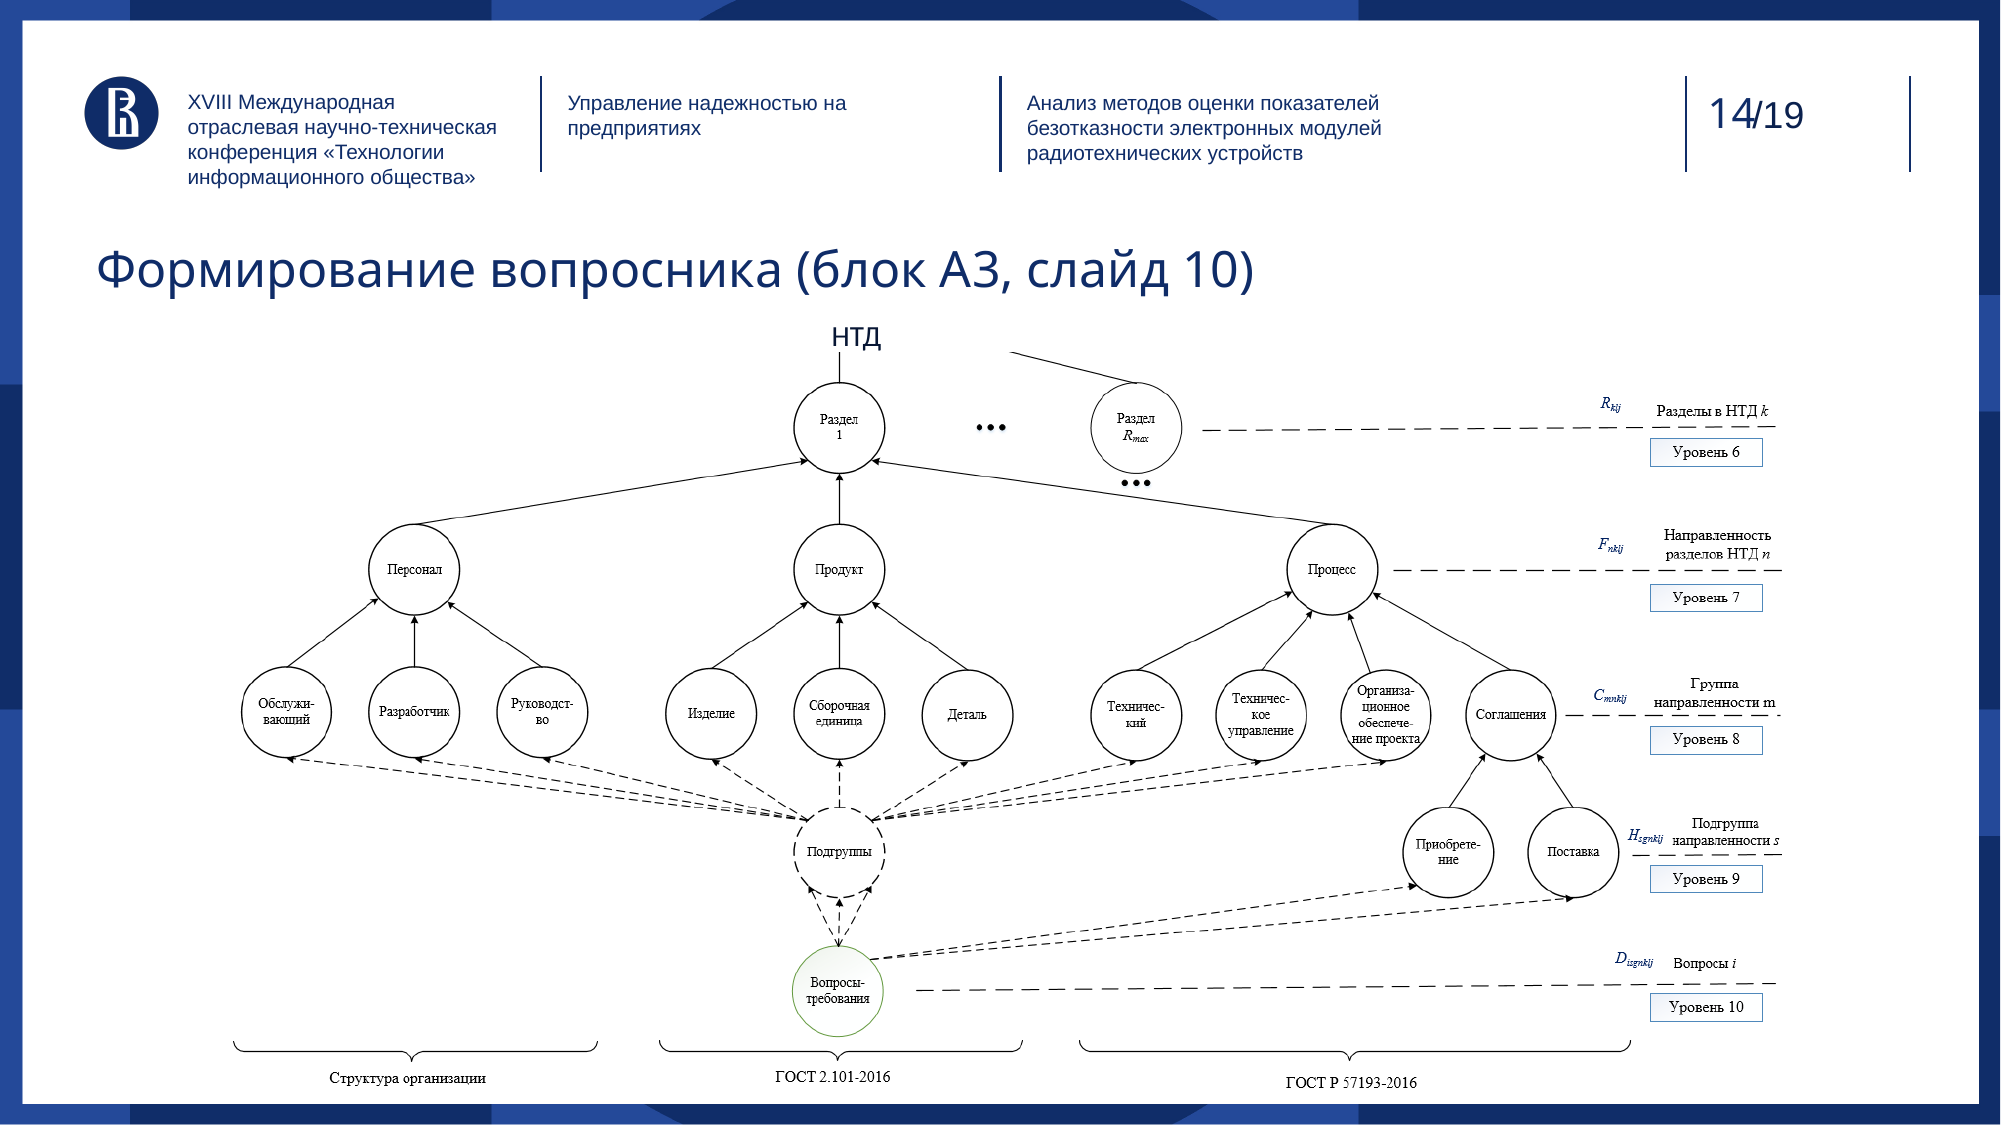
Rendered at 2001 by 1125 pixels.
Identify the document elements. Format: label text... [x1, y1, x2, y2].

list Анализ методов оценки показателей безотказности электронных модулей радиотехнических устройств [1026, 90, 1419, 174]
list Управление надежностью на предприятиях [567, 90, 907, 157]
text_box Формирование вопросника (блок А3, слайд 10) [96, 237, 1625, 321]
list XVIII Международная отраслевая научно-техническая конференция «Технологии информационного общества» [187, 88, 500, 193]
text_box НТД [816, 321, 921, 352]
picture [0, 0, 2001, 1125]
text_box /19 [1752, 90, 1913, 158]
